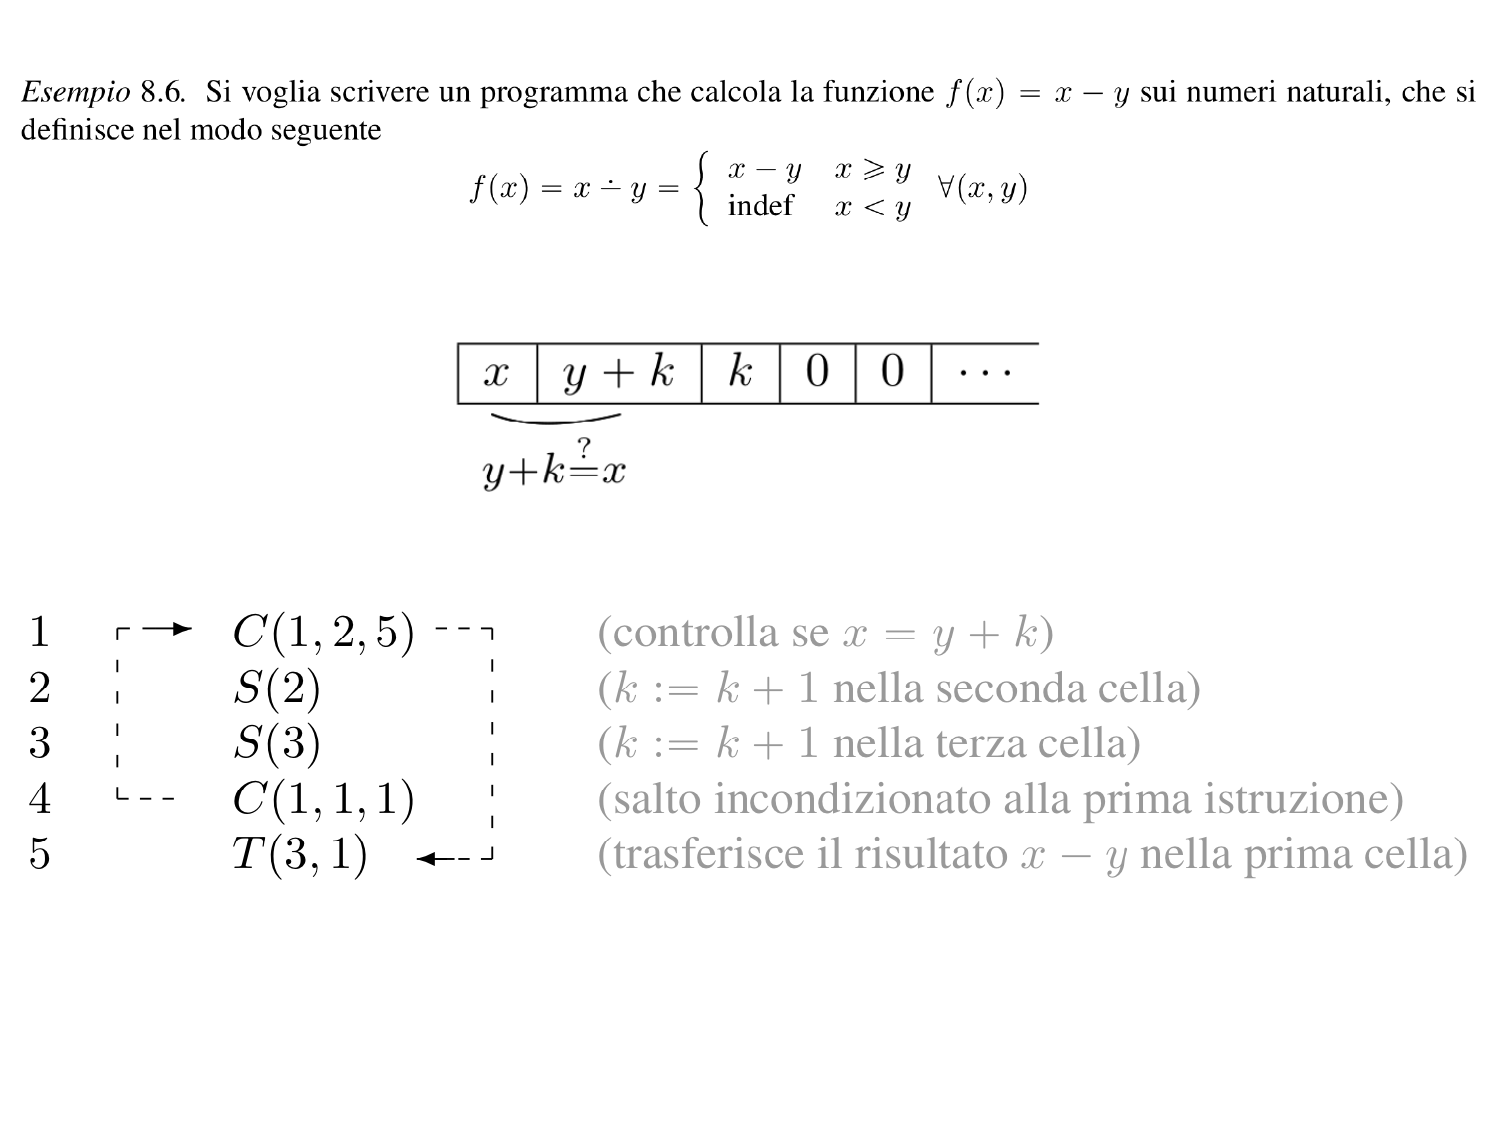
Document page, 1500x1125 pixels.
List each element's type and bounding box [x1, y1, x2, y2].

picture [417, 310, 1083, 523]
picture [0, 586, 1500, 906]
picture [0, 61, 1500, 246]
